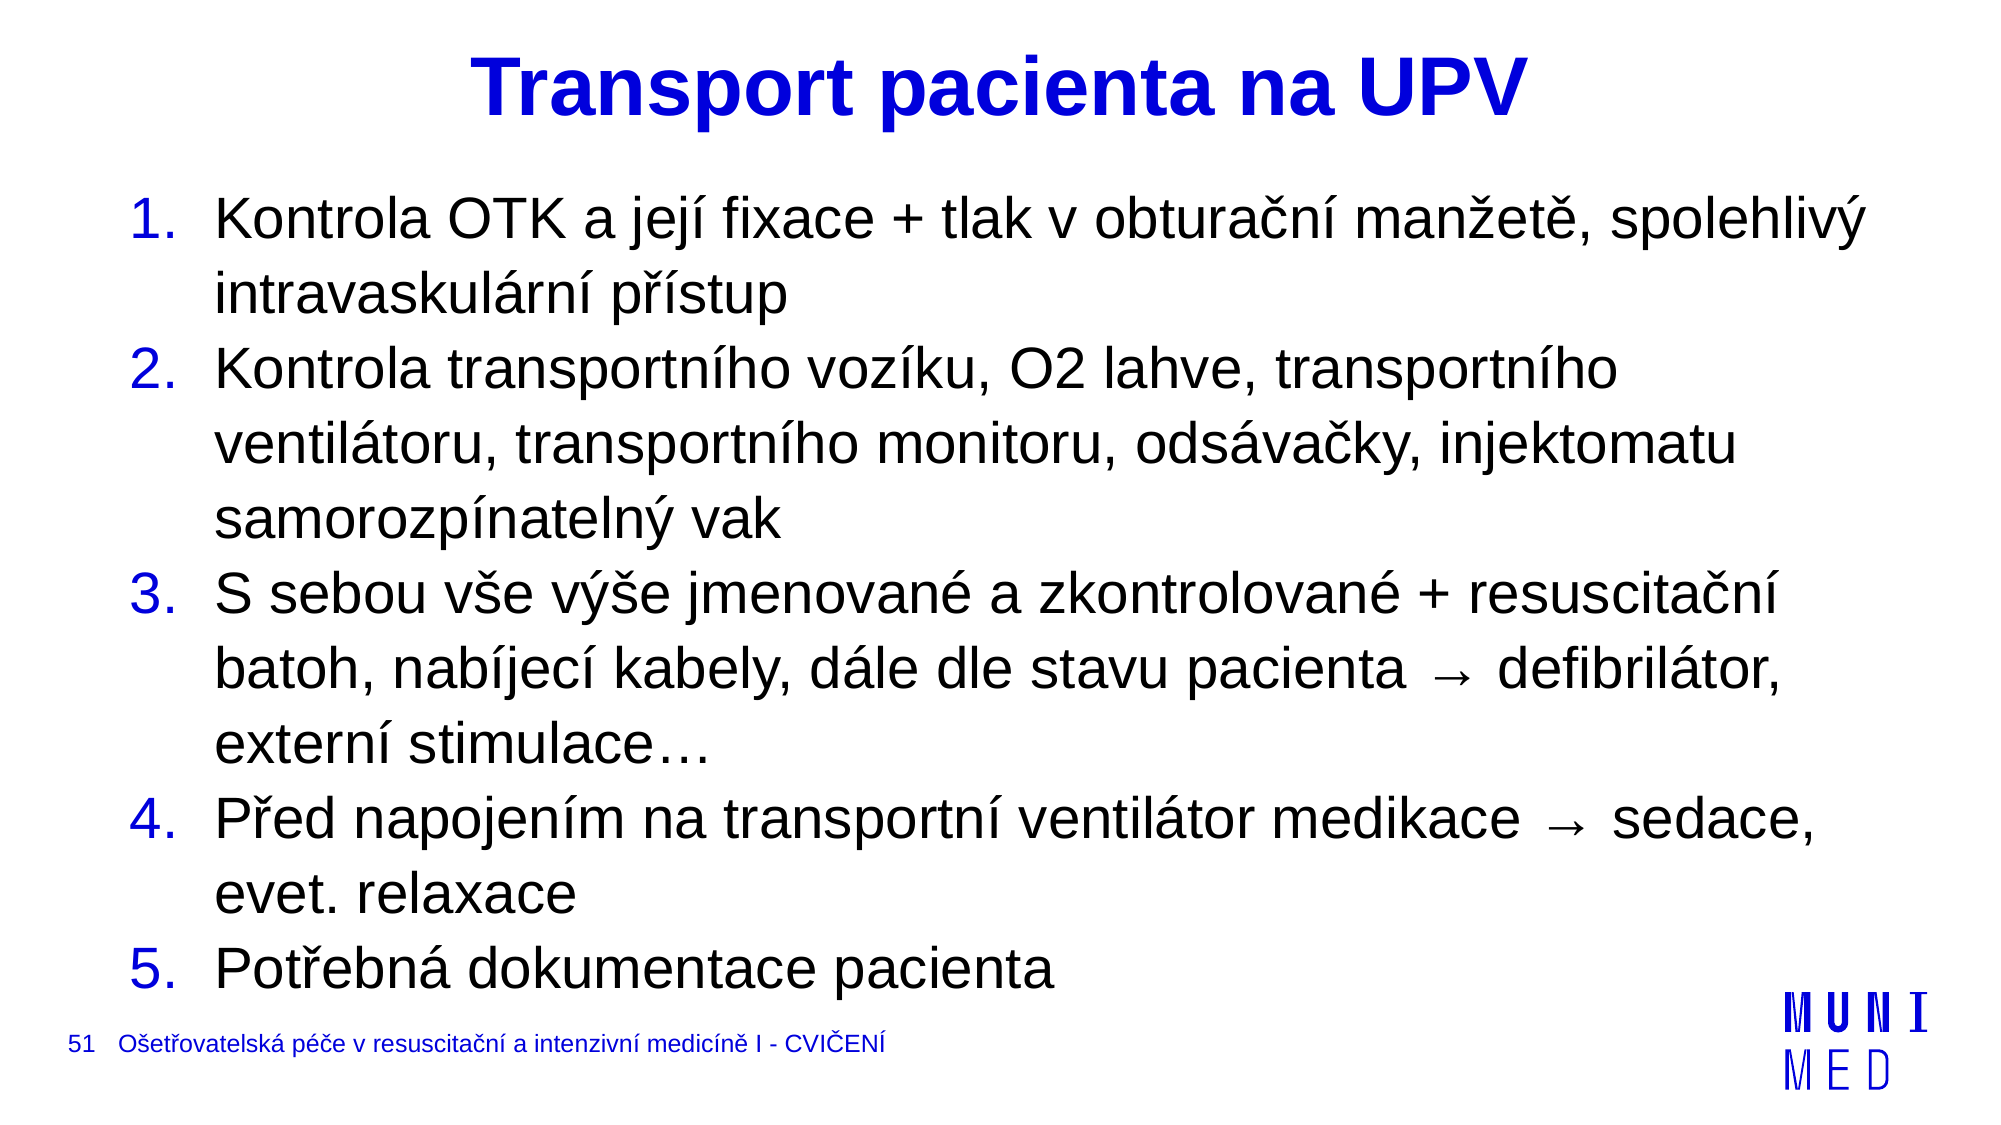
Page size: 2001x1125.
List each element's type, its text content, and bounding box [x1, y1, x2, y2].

footer Ošetřovatelská péče v resuscitační a intenzivní medicíně I - CVIČENÍ [118, 1021, 1418, 1063]
slide_number 51 [67, 1021, 110, 1063]
list Kontrola OTK a její fixace + tlak v obturační manžetě, spolehlivý intravaskulární přístup Kontrola transportního vozíku, O2 lahve, transportního ventilátoru, transportního monitoru, odsávačky, injektomatu samorozpínatelný vak S sebou vše výše jmenované a zkontrolované + resuscitační batoh, nabíjecí kabely, dále dle stavu pacienta → defibrilátor, externí stimulace… Před napojením na transportní ventilátor medikace → sedace, evet. relaxace Potřebná dokumentace pacienta [117, 174, 1882, 855]
title Transport pacienta na UPV [118, 49, 1883, 124]
